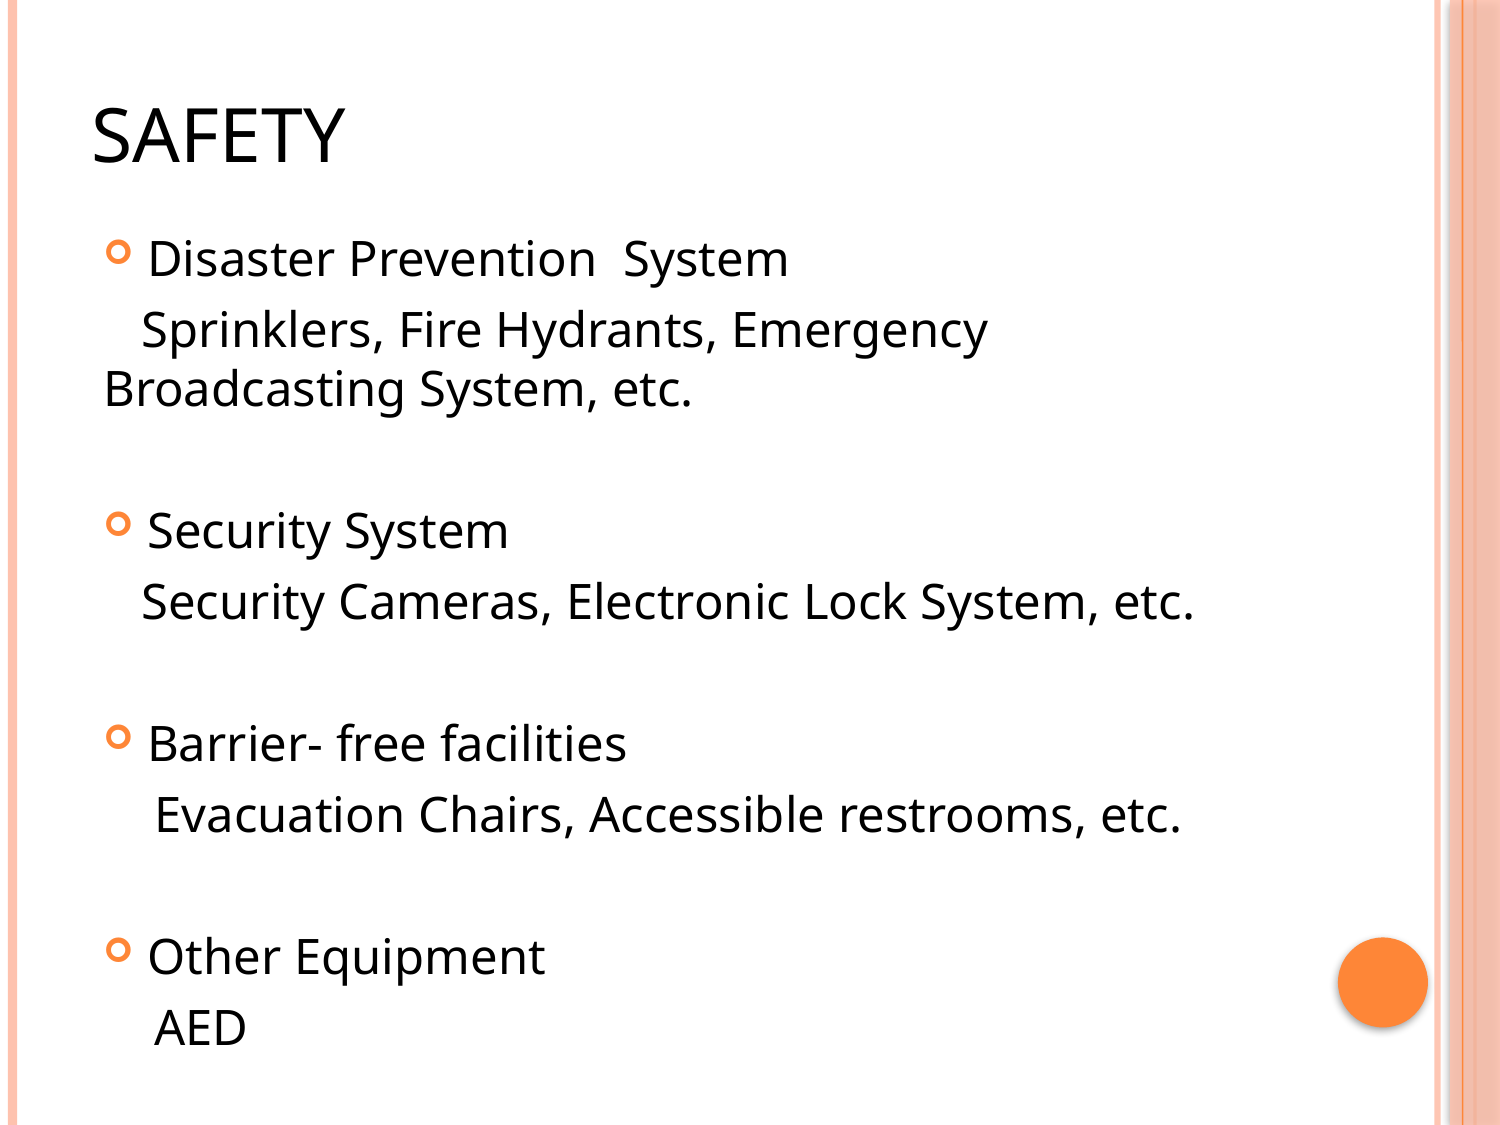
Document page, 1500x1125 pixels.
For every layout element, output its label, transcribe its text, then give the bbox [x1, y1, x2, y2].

title Safety [76, 78, 1302, 186]
list Disaster Prevention System Sprinklers, Fire Hydrants, Emergency Broadcasting System, etc. Security System Security Cameras, Electronic Lock System, etc. Barrier- free facilities Evacuation Chairs, Accessible restrooms, etc. Other Equipment AED [88, 219, 1314, 1067]
